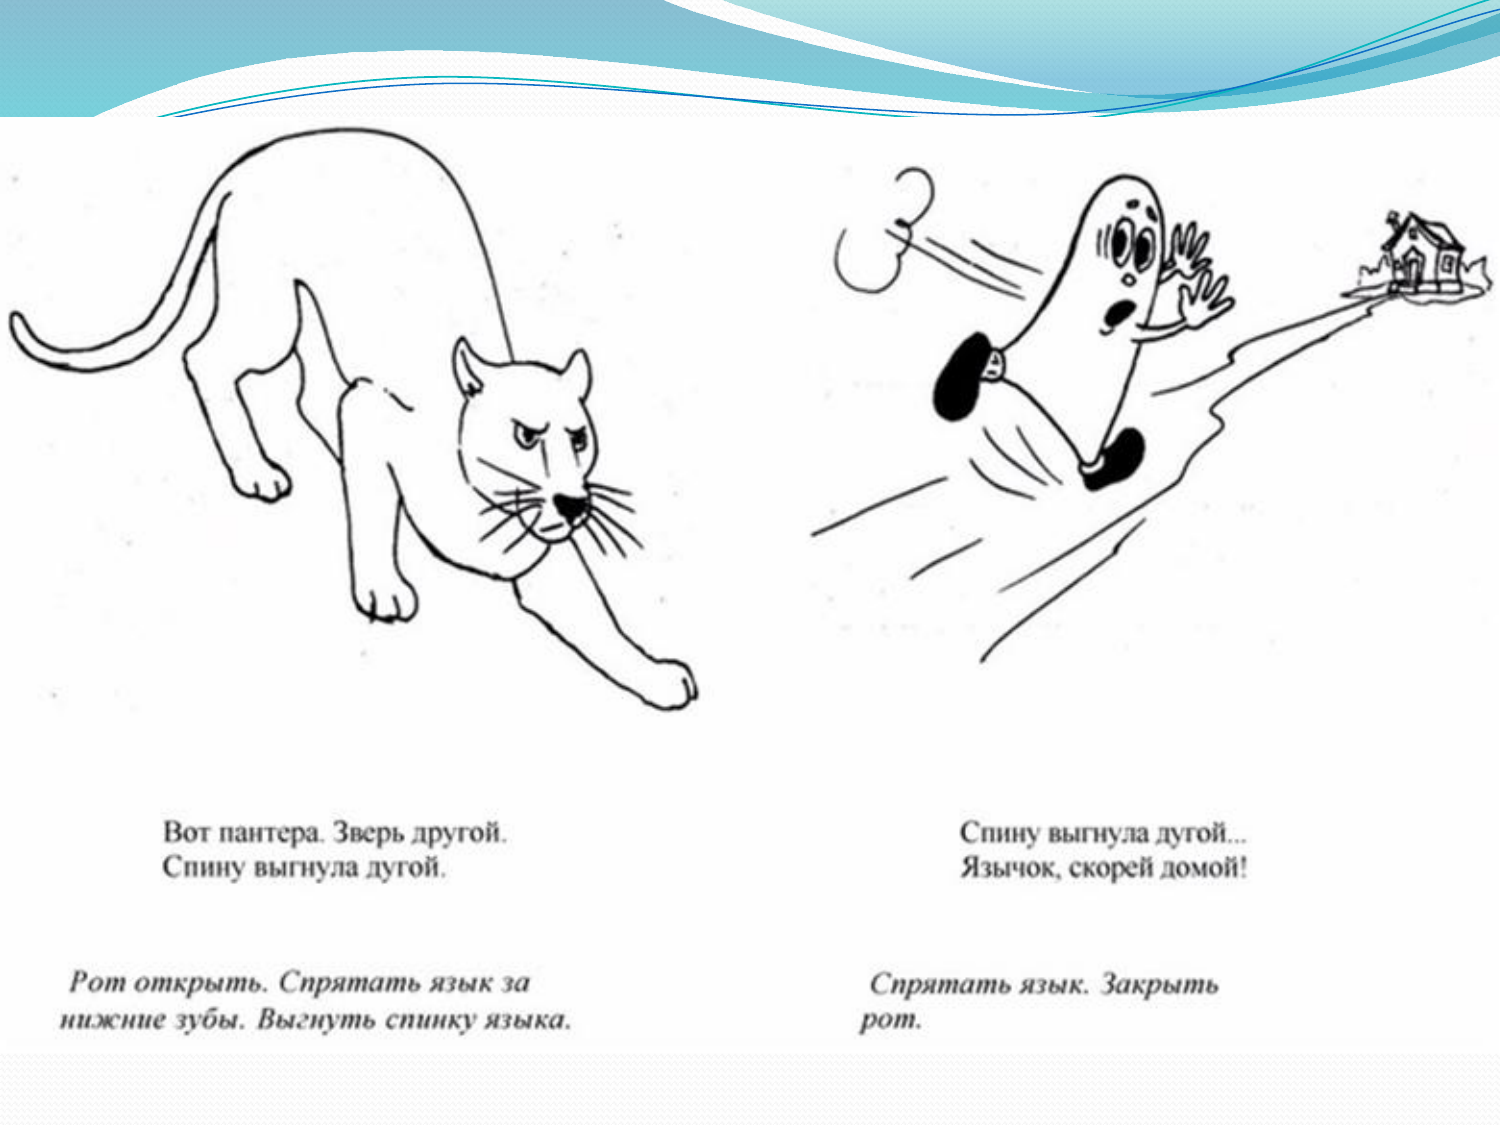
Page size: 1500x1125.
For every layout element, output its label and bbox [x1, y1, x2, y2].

picture [0, 116, 1500, 1053]
